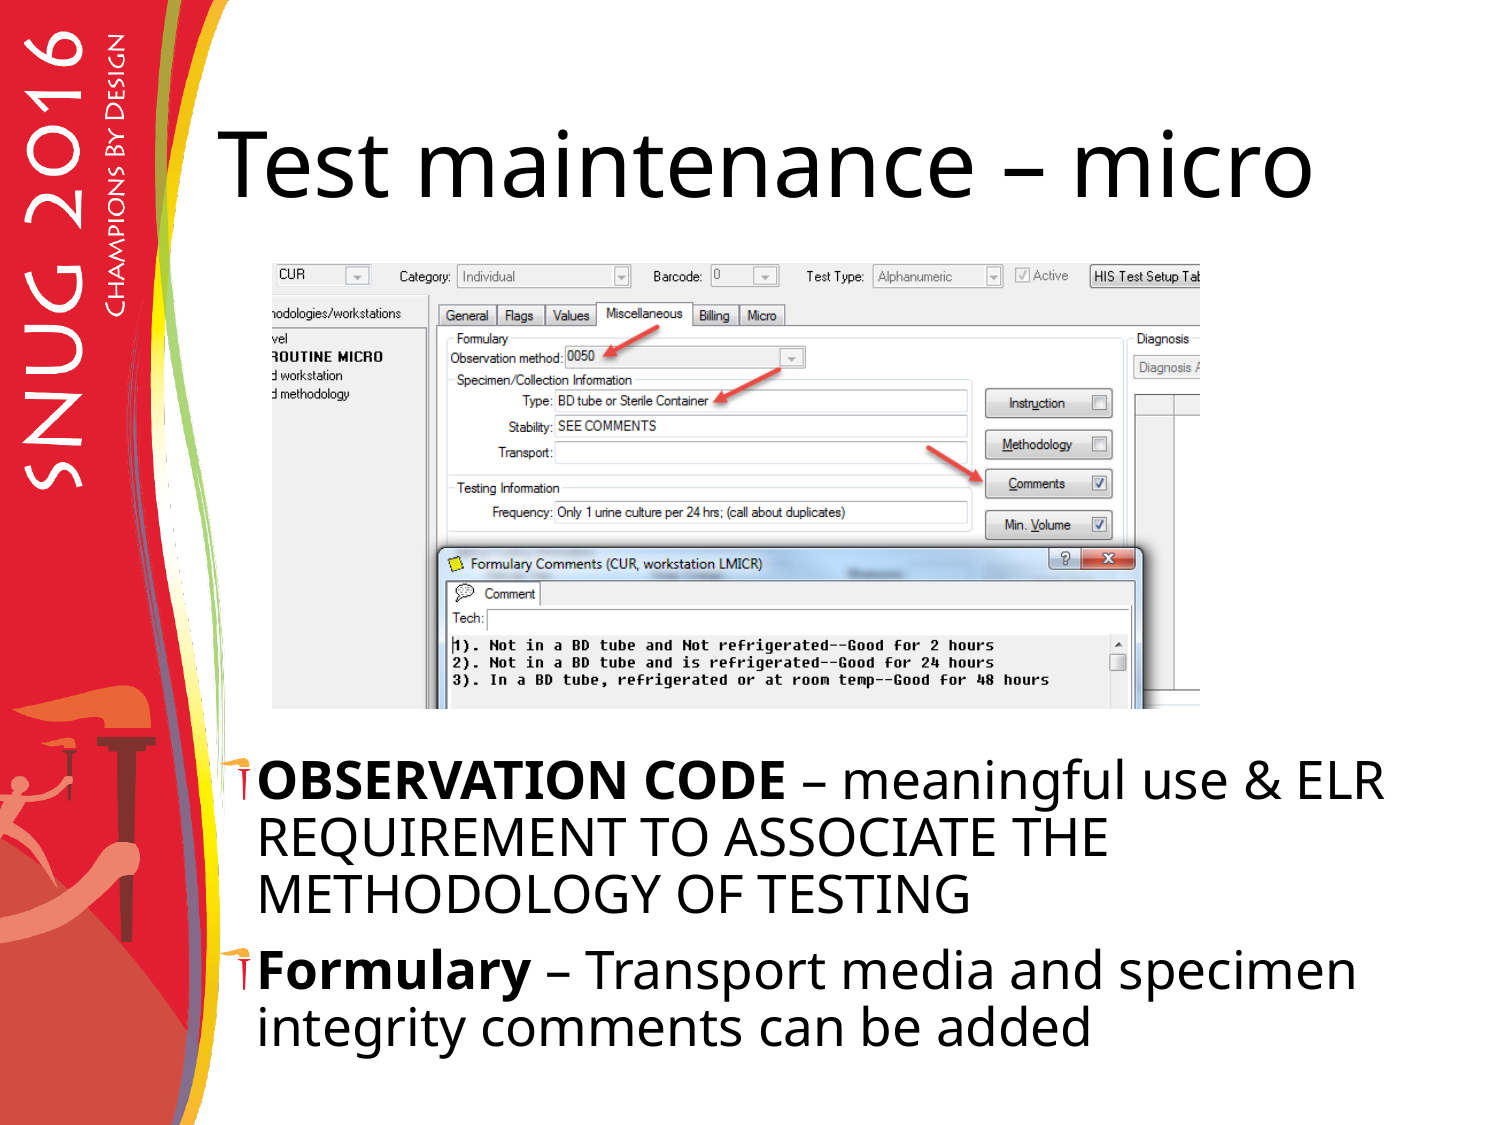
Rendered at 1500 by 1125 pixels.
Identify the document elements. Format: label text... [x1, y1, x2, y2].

title Test maintenance – micro [202, 59, 1497, 278]
picture [0, 0, 232, 1125]
picture [219, 948, 253, 990]
picture [272, 263, 1200, 709]
list OBSERVATION CODE – meaningful use & ELR REQUIREMENT TO ASSOCIATE THE METHODOLOGY OF TESTING Formulary – Transport media and specimen integrity comments can be added [204, 359, 1482, 1073]
picture [219, 758, 253, 800]
